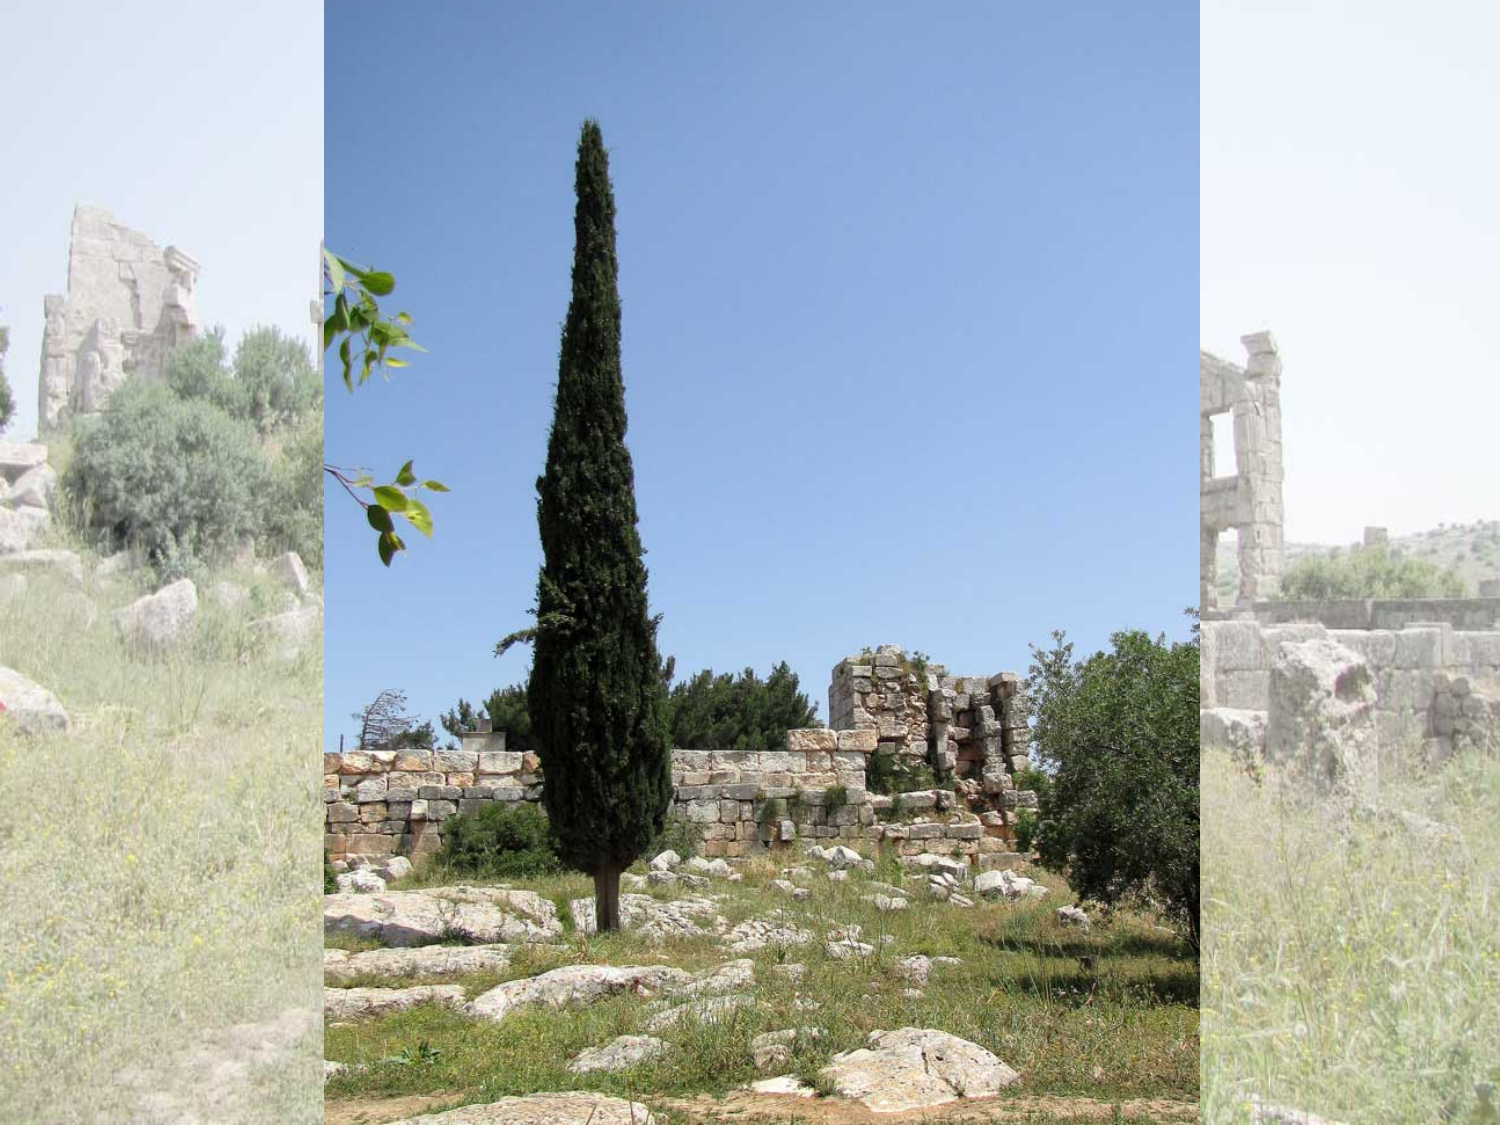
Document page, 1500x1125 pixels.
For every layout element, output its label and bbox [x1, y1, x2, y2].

picture [1201, 0, 1500, 1125]
list [324, 0, 1201, 1125]
picture [0, 0, 324, 1125]
